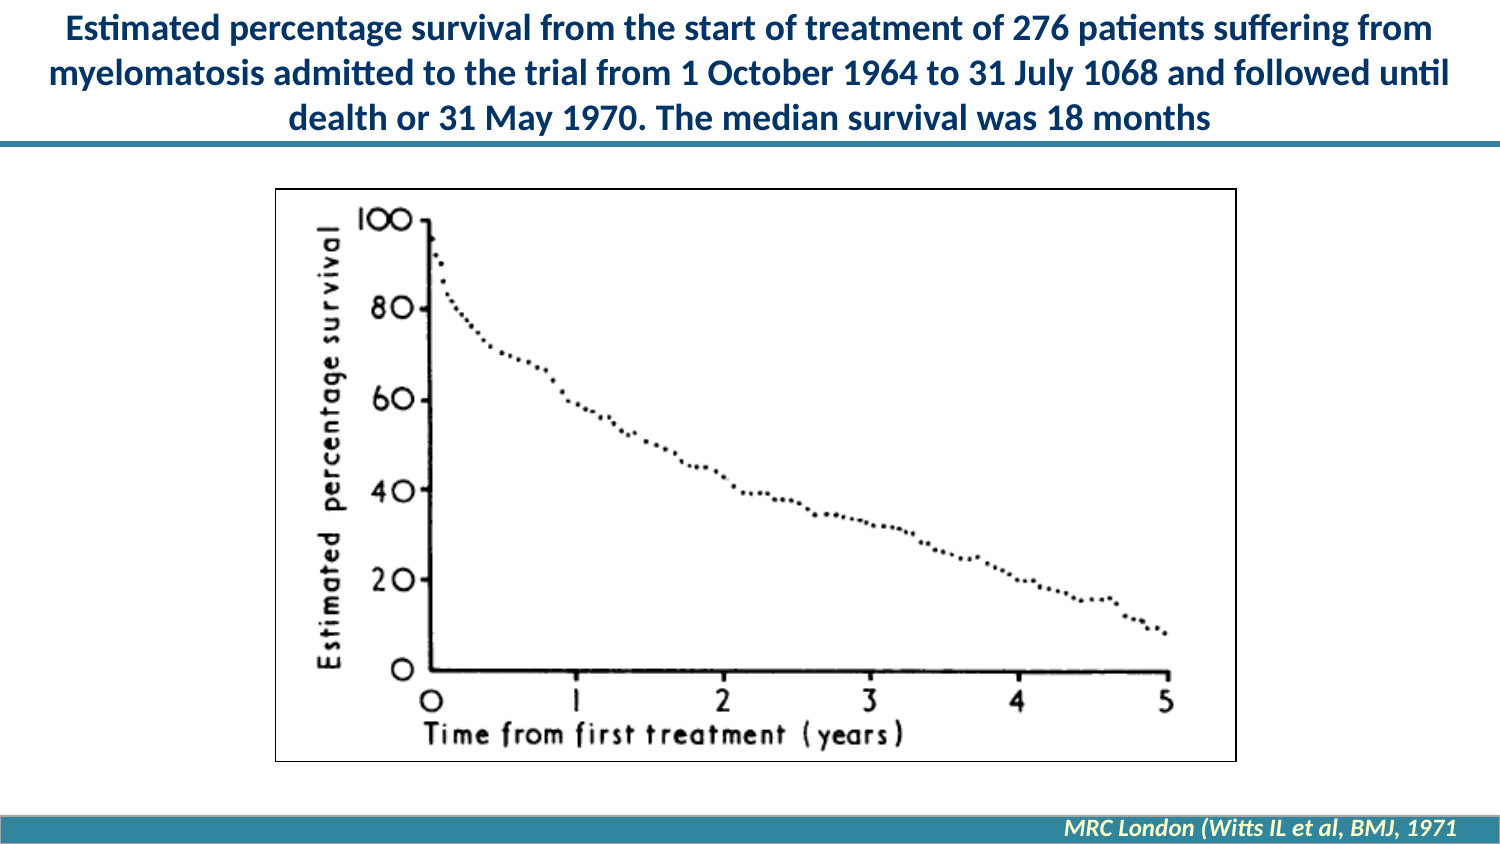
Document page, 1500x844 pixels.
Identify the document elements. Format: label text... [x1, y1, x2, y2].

text_box MRC London (Witts IL et al, BMJ, 1971 [1051, 805, 1483, 844]
picture [275, 189, 1236, 761]
title Estimated percentage survival from the start of treatment of 276 patients suffering from myelomatosis admitted to the trial from 1 October 1964 to 31 July 1068 and followed until dealth or 31 May 1970. The median survival was 18 months [0, 1, 1500, 139]
